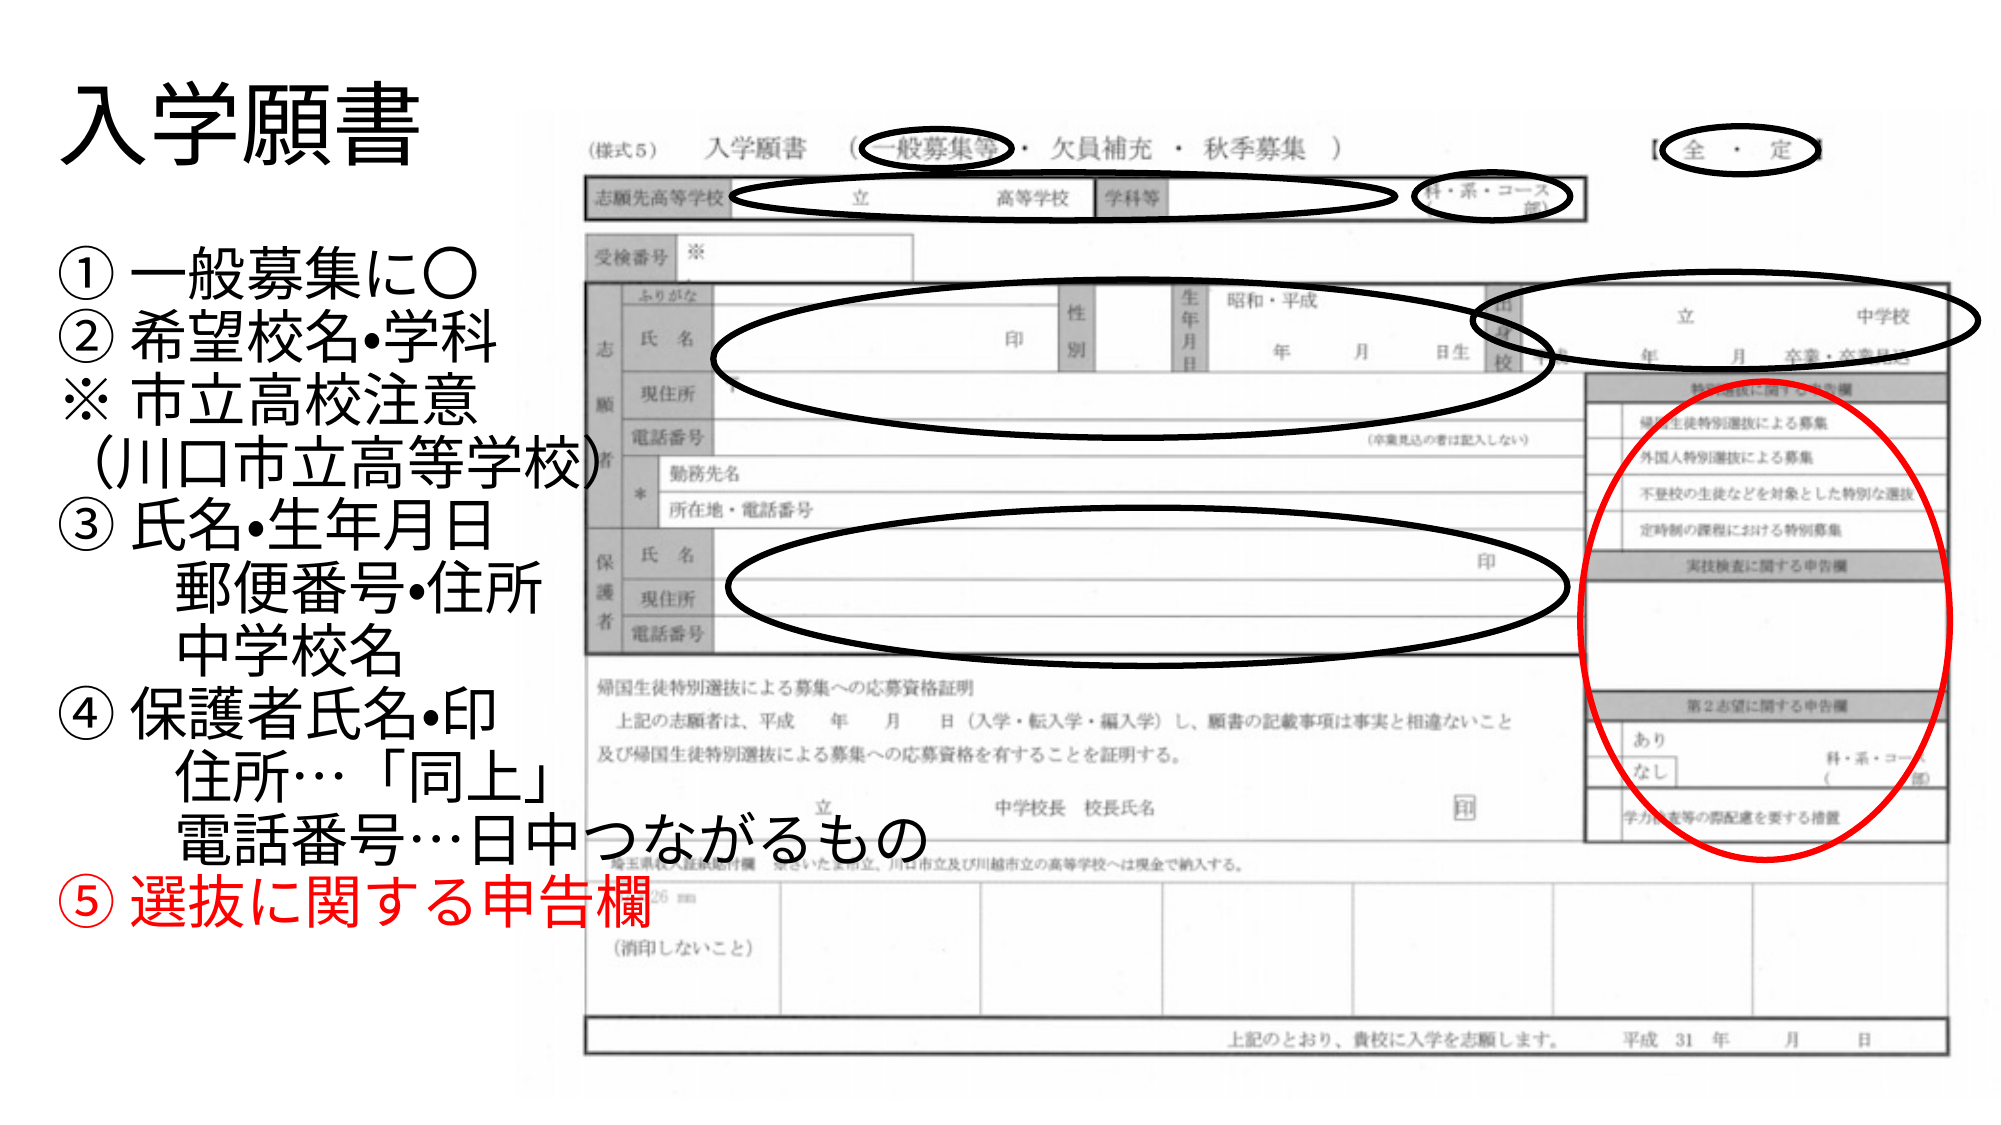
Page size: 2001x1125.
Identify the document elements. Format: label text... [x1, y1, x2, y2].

text_box ➀一般募集に〇 ②希望校名・学科 ※市立高校注意 （川口市立高等学校） ③氏名・生年月日 郵便番号・住所 中学校名 ④保護者氏名・印 住所…「同上」 電話番号…日中つながるもの ⑤選抜に関する申告欄 [42, 237, 516, 1033]
title 入学願書 [42, 20, 1882, 237]
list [516, 110, 2000, 1099]
